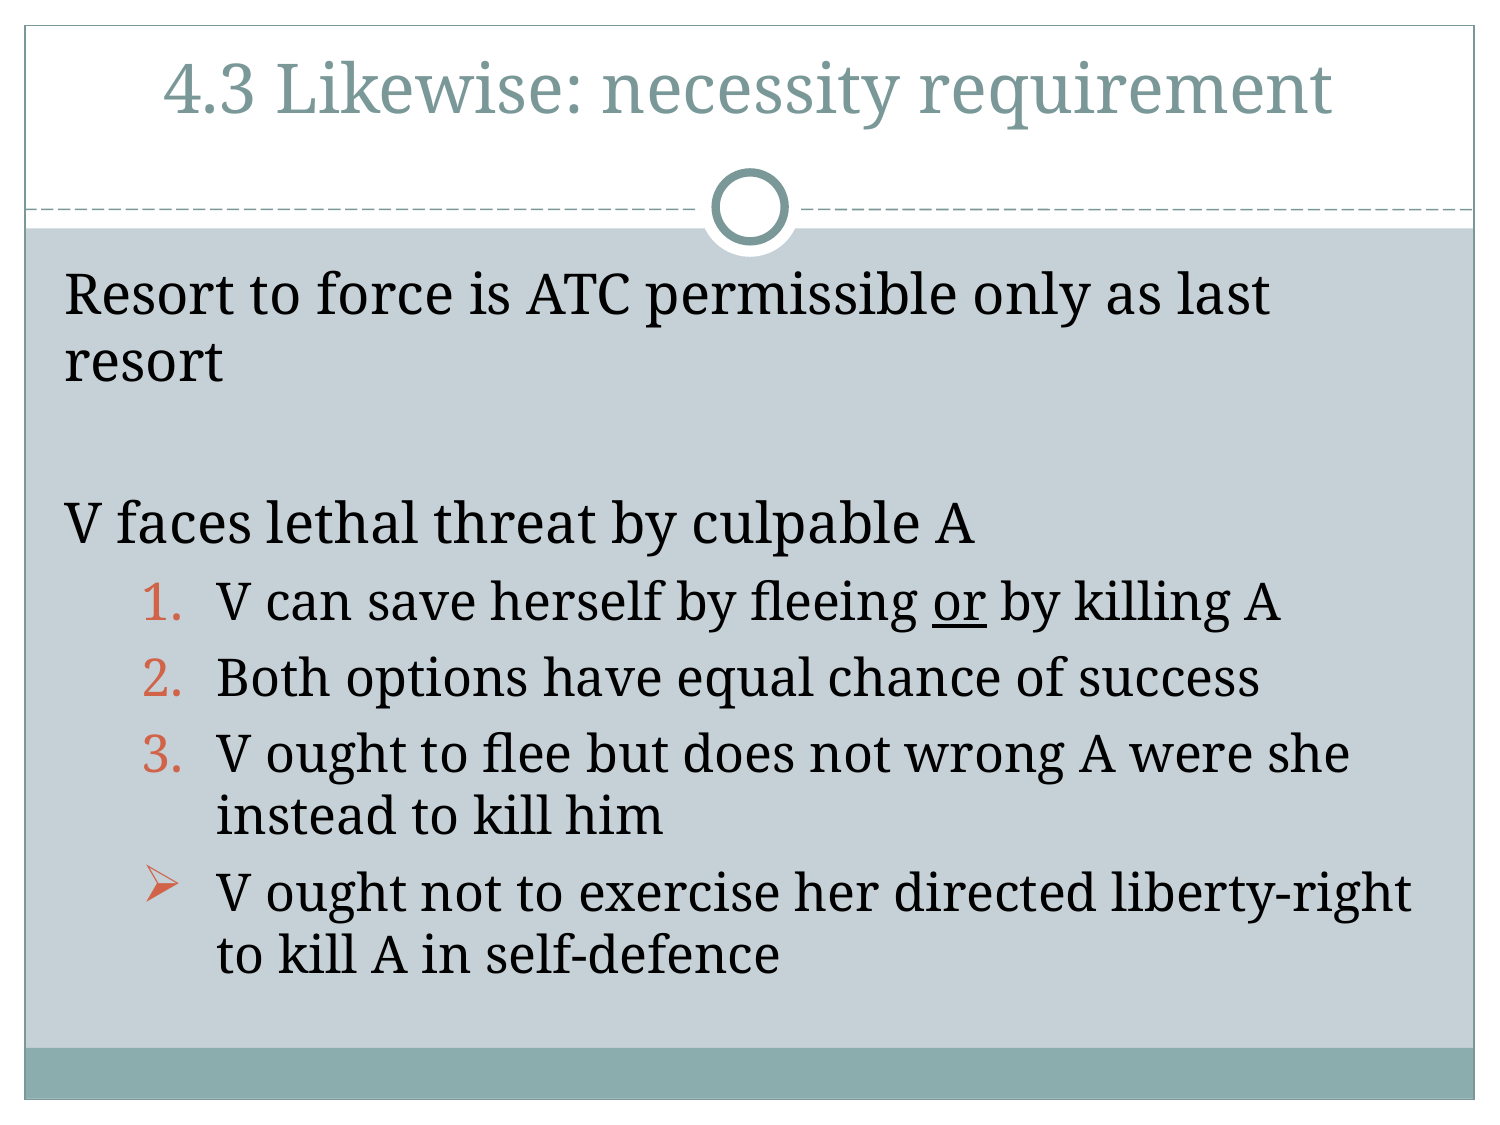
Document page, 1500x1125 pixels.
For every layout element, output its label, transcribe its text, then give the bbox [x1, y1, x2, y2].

text_box 4.3 Likewise: necessity requirement [49, 37, 1450, 162]
text_box Resort to force is ATC permissible only as last resort V faces lethal threat by culpable A V can save herself by fleeing or by killing A Both options have equal chance of success V ought to flee but does not wrong A were she instead to kill him V ought not to exercise her directed liberty-right to kill A in self-defence [49, 250, 1445, 1001]
